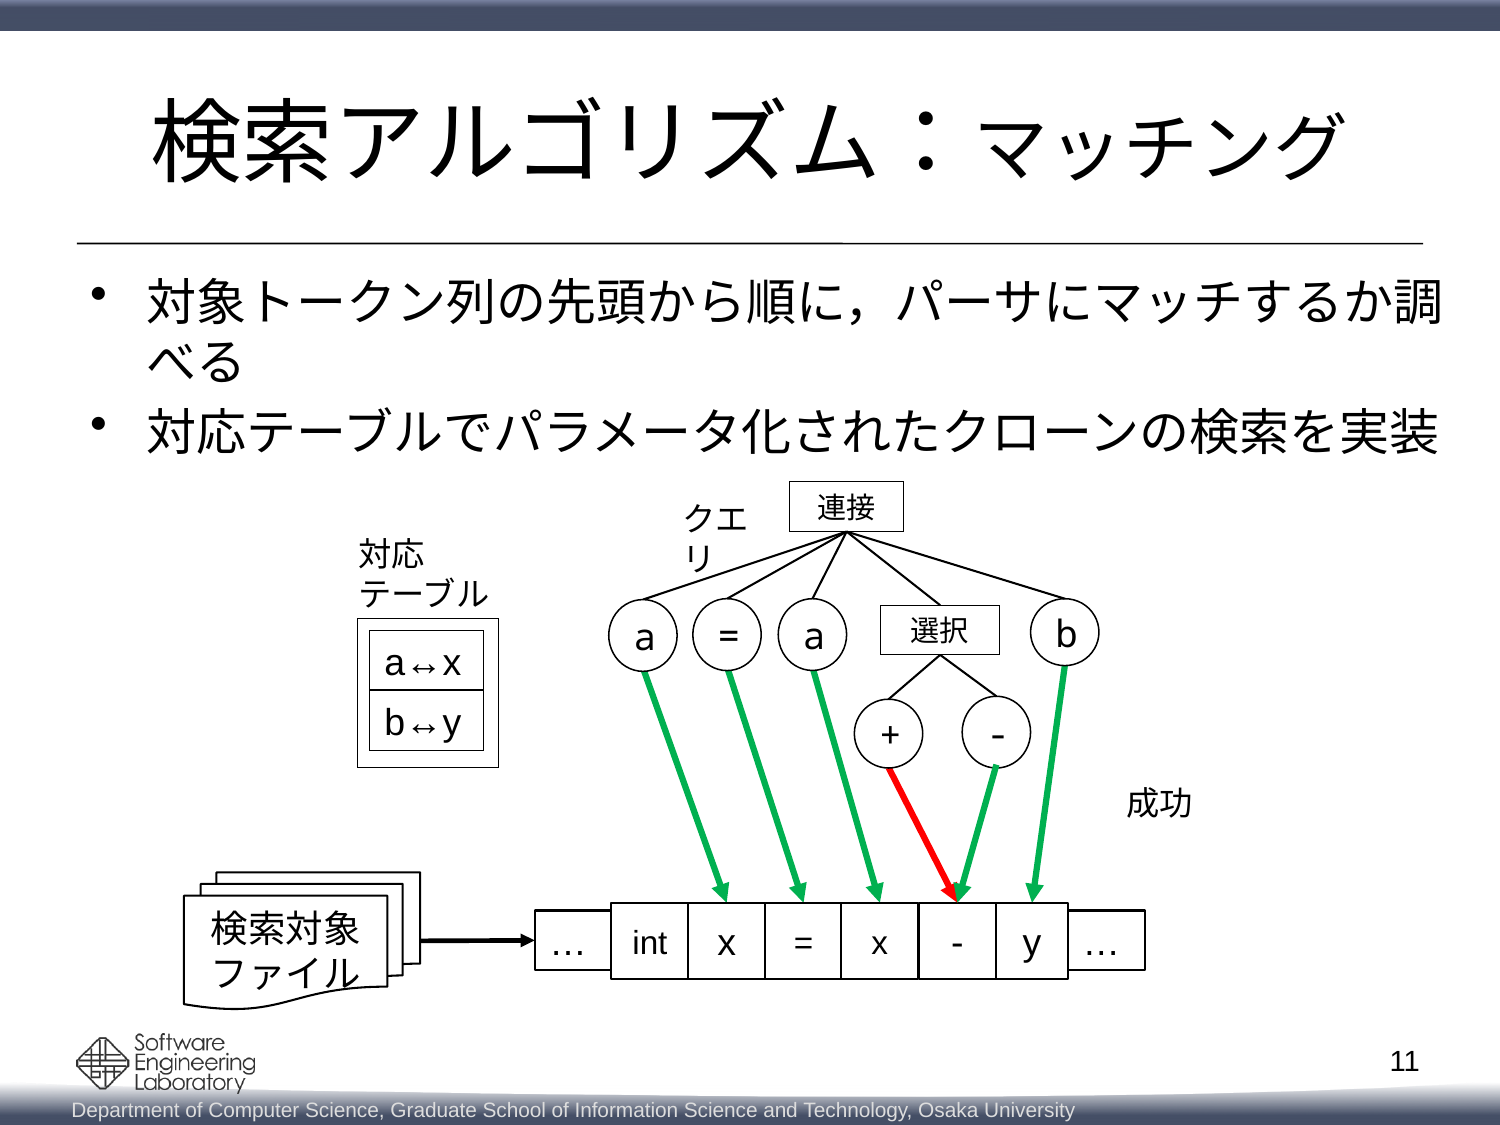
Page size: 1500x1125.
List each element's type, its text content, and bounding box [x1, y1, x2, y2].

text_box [642, 540, 724, 600]
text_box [846, 540, 1065, 599]
text_box 連接 [789, 481, 904, 532]
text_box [726, 540, 810, 599]
text_box 成功 [1111, 774, 1279, 830]
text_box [642, 671, 723, 901]
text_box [812, 540, 844, 599]
text_box a [606, 598, 680, 674]
text_box 検索対象ファイル [181, 870, 423, 1012]
text_box 選択 [880, 608, 1000, 655]
text_box b [1028, 596, 1102, 668]
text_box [534, 902, 1146, 980]
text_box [888, 767, 956, 903]
text_box a↔x [369, 630, 484, 690]
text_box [957, 767, 997, 903]
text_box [812, 670, 881, 901]
text_box = [690, 608, 764, 669]
list 対象トークン列の先頭から順に，パーサにマッチするか調べる 対応テーブルでパラメータ化されたクローンの検索を実装 [74, 262, 1479, 438]
text_box [357, 621, 499, 768]
text_box a [776, 609, 849, 671]
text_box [888, 663, 938, 700]
text_box - [960, 694, 1026, 770]
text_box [1031, 665, 1065, 901]
slide_number 11 [1246, 1034, 1436, 1083]
title 検索アルゴリズム：マッチング [74, 44, 1424, 233]
picture [0, 1033, 1500, 1125]
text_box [726, 670, 804, 901]
text_box 対応 テーブル [343, 525, 511, 621]
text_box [939, 663, 997, 697]
text_box + [884, 706, 925, 768]
text_box b↔y [369, 690, 484, 751]
text_box クエリ [667, 490, 782, 538]
picture [0, 0, 1500, 31]
